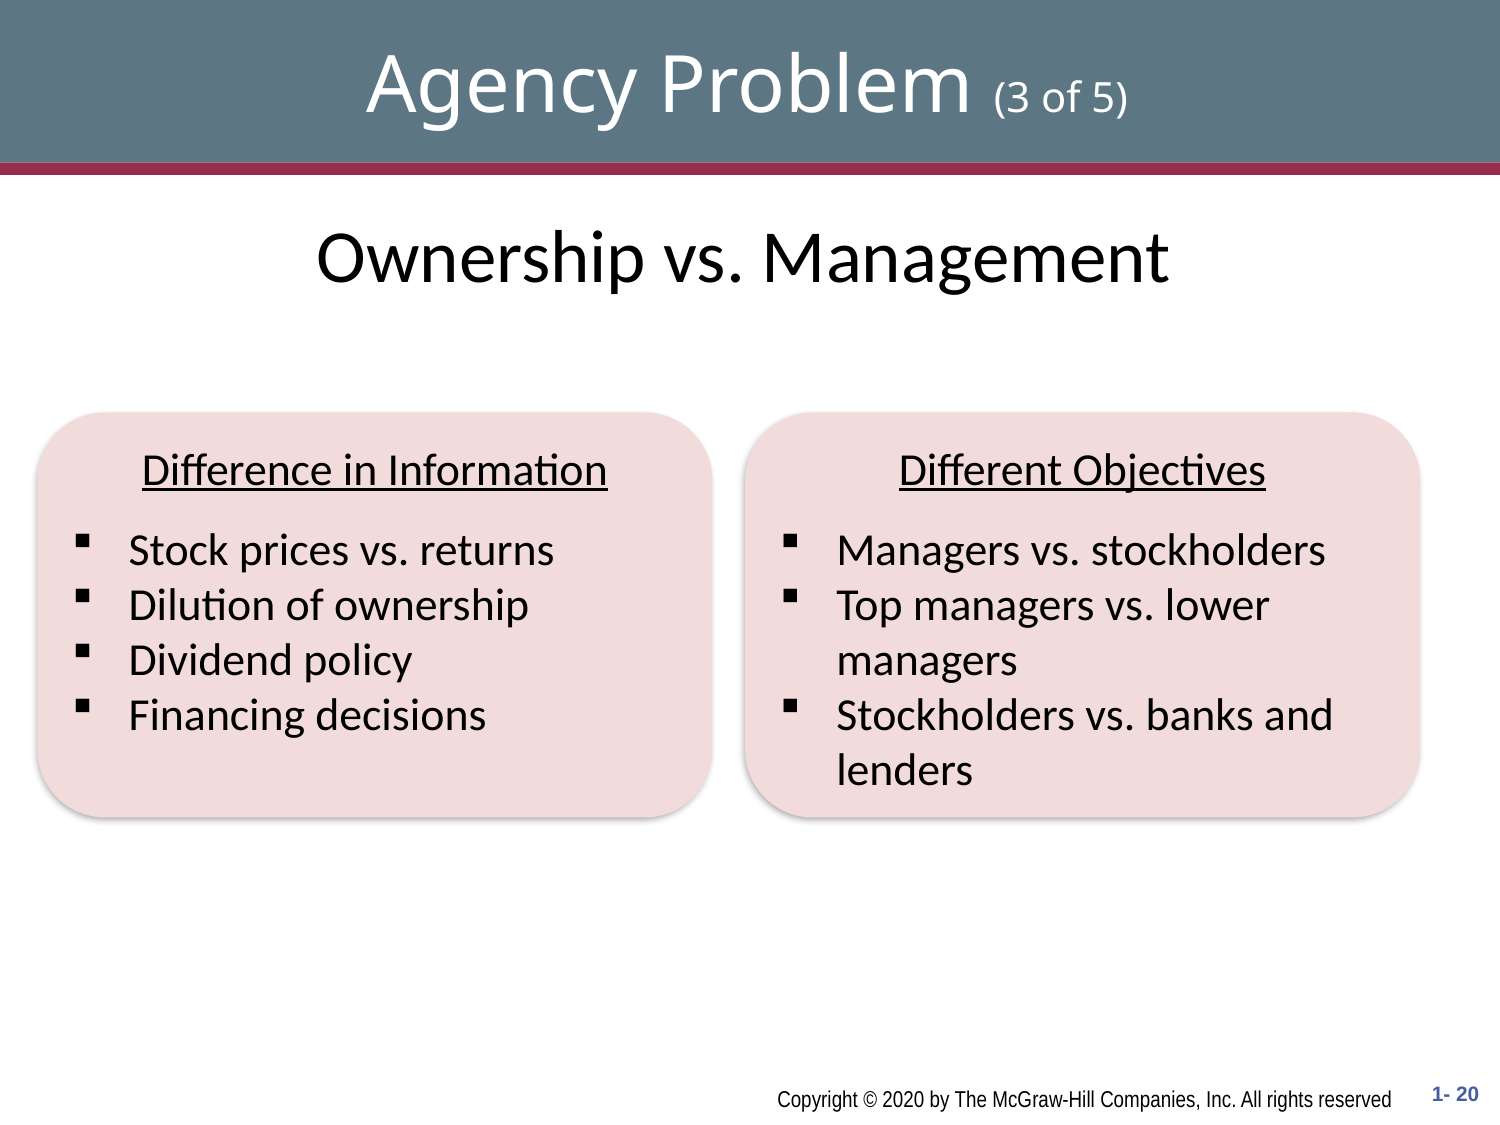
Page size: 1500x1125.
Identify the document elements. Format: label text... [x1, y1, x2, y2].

text_box Difference in Information Stock prices vs. returns Dilution of ownership Dividend policy Financing decisions [37, 412, 713, 818]
text_box Ownership vs. Management [174, 199, 1313, 305]
text_box Different Objectives Managers vs. stockholders Top managers vs. lower managers Stockholders vs. banks and lenders [745, 412, 1421, 818]
title Agency Problem (3 of 5) [37, 12, 1457, 150]
